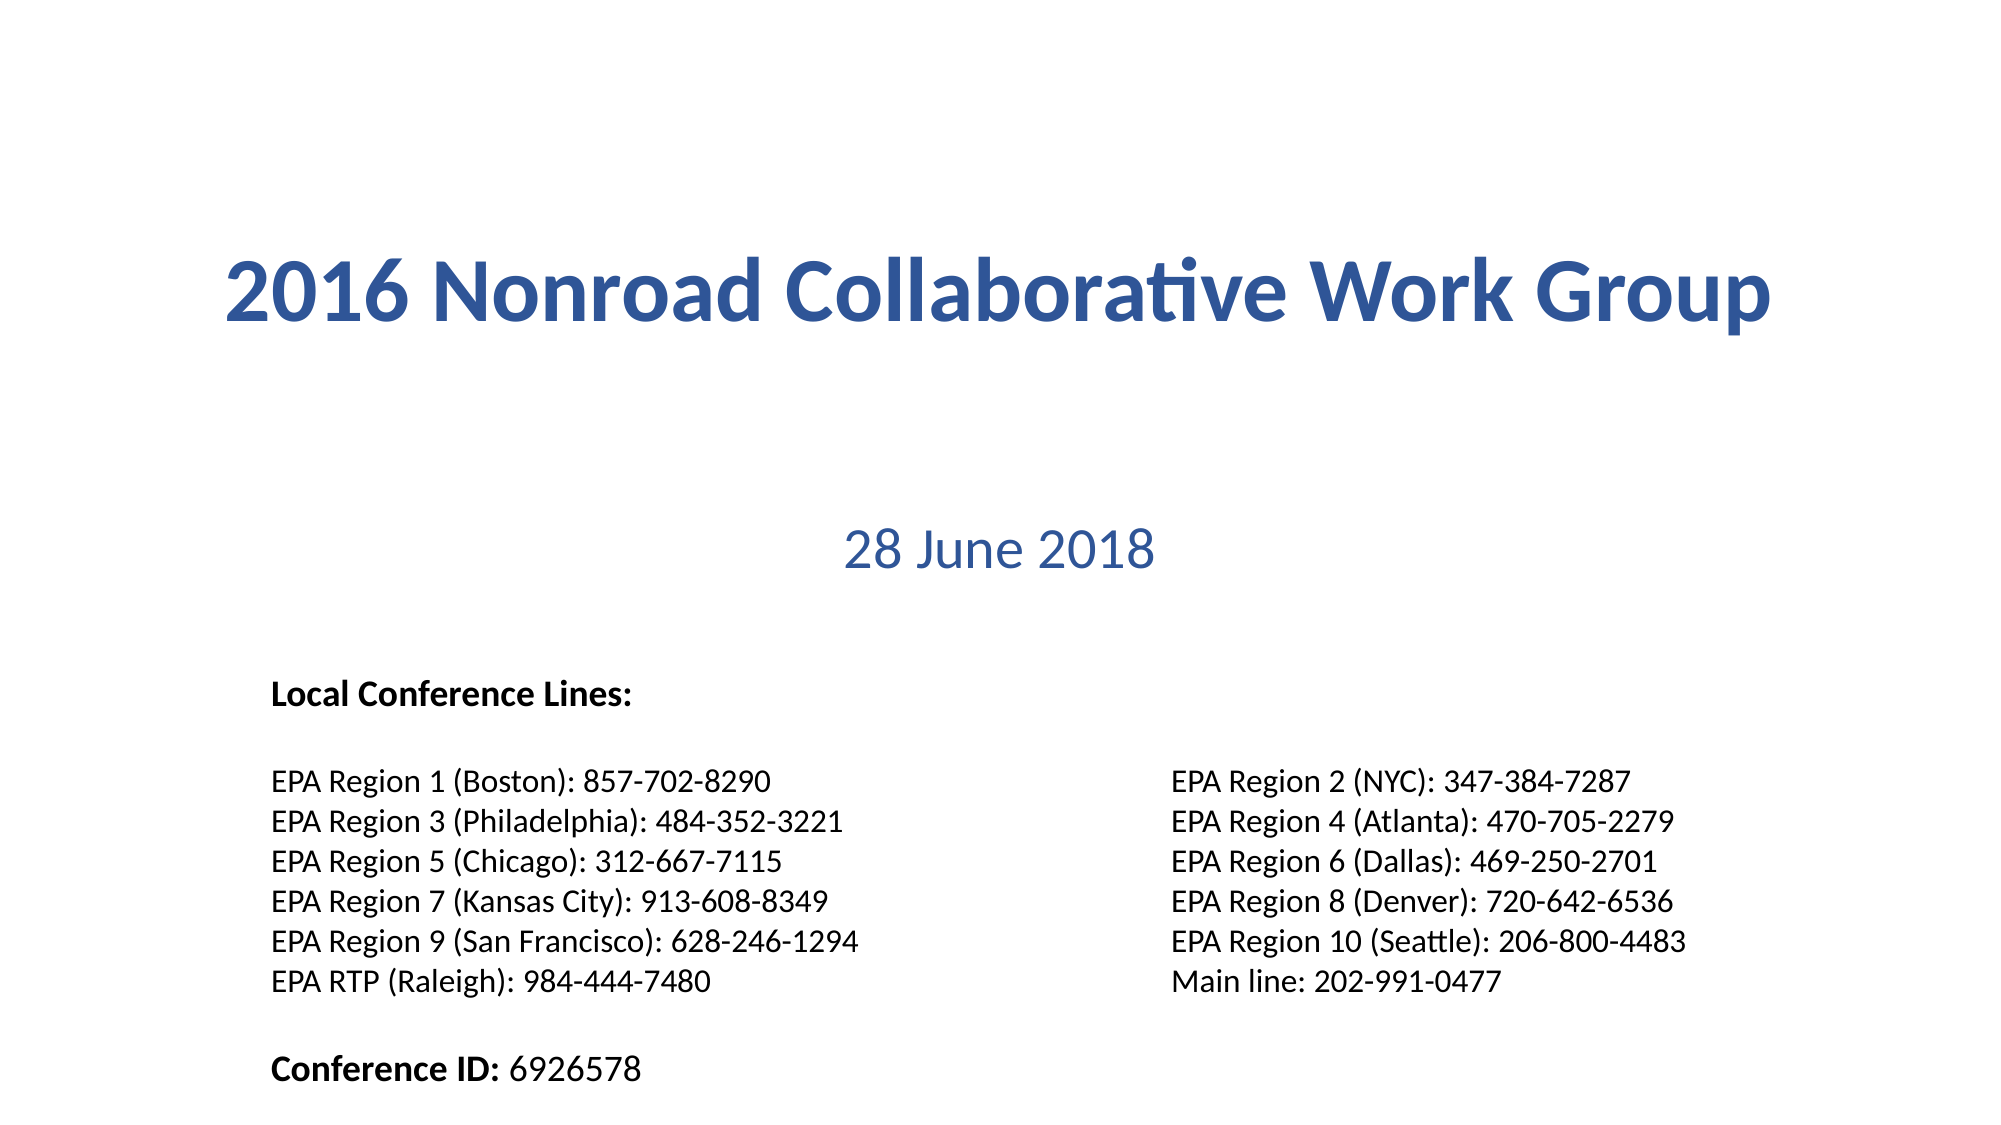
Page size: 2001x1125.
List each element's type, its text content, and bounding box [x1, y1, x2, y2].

text_box 2016 Nonroad Collaborative Work Group 28 June 2018 [0, 222, 2000, 658]
text_box Local Conference Lines: EPA Region 1 (Boston): 857-702-8290 EPA Region 2 (NYC): 347-384-7287 EPA Region 3 (Philadelphia): 484-352-3221 EPA Region 4 (Atlanta): 470-705-2279 EPA Region 5 (Chicago): 312-667-7115 EPA Region 6 (Dallas): 469-250-2701 EPA Region 7 (Kansas City): 913-608-8349 EPA Region 8 (Denver): 720-642-6536 EPA Region 9 (San Francisco): 628-246-1294 EPA Region 10 (Seattle): 206-800-4483 EPA RTP (Raleigh): 984-444-7480 Main line: 202-991-0477 Conference ID: 6926578 [256, 661, 1744, 1125]
